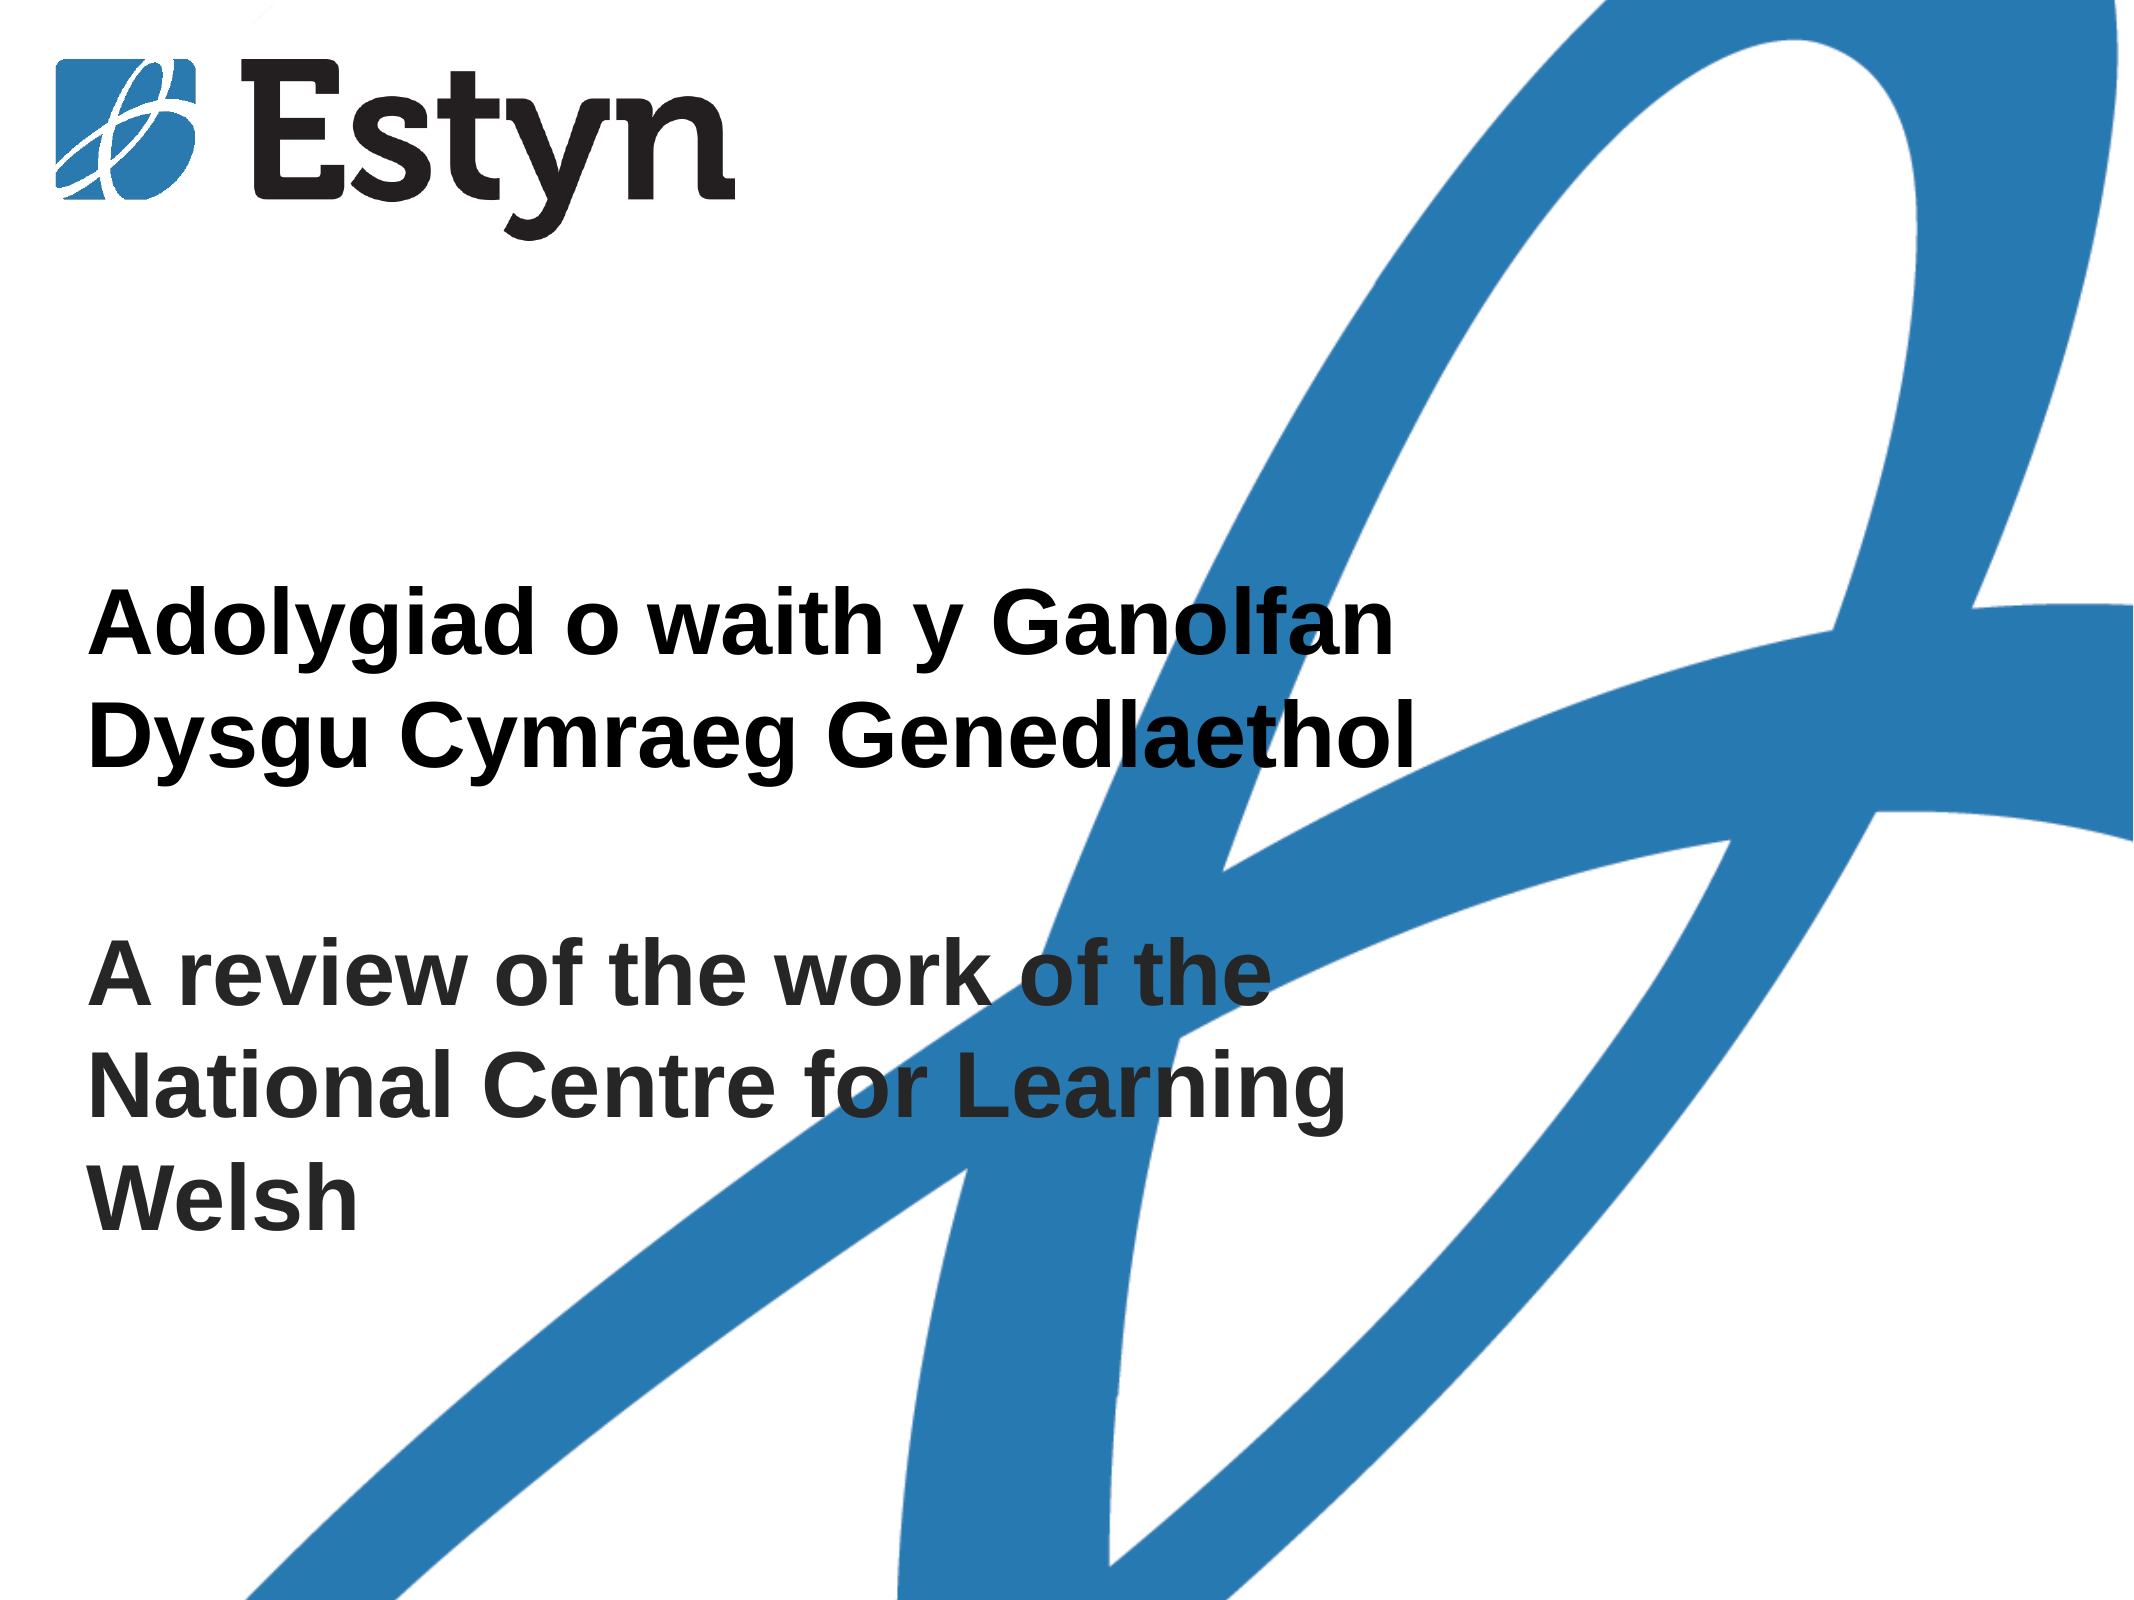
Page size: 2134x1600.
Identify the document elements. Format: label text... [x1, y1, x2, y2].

text_box Title Welsh point 45 Adolygiad o waith y Ganolfan Dysgu Cymraeg Genedlaethol A review of the work of the National Centre for Learning Welsh [86, 501, 195, 1250]
picture [46, 0, 2134, 1600]
